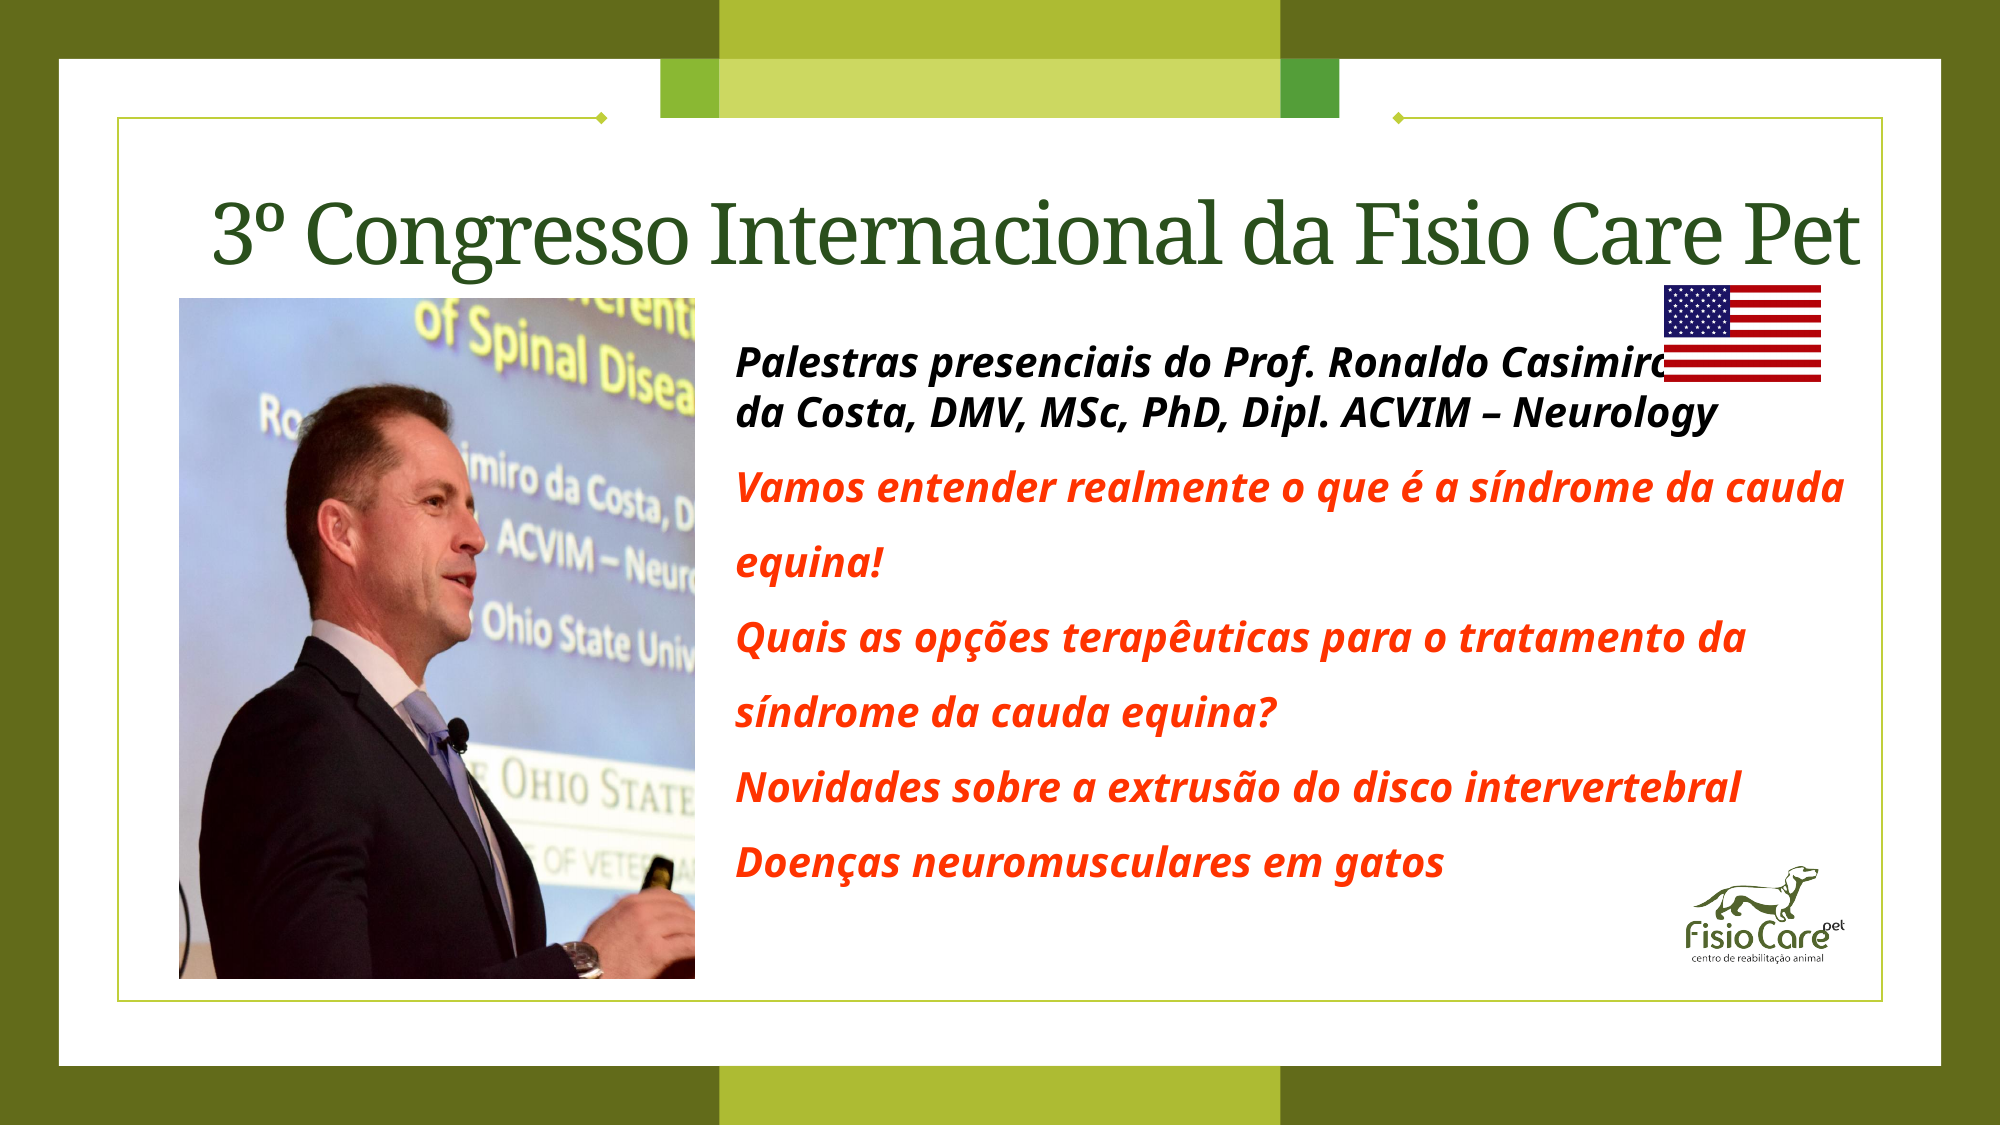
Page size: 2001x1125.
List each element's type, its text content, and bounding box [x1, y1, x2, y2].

picture [179, 298, 695, 979]
text_box 3º Congresso Internacional da Fisio Care Pet [162, 171, 1888, 303]
picture [1664, 285, 1821, 382]
picture [1601, 749, 1929, 1077]
text_box Palestras presenciais do Prof. Ronaldo Casimiro da Costa, DMV, MSc, PhD, Dipl. ACVIM – Neurology Vamos entender realmente o que é a síndrome da cauda equina! Quais as opções terapêuticas para o tratamento da síndrome da cauda equina? Novidades sobre a extrusão do disco intervertebral Doenças neuromusculares em gatos [720, 328, 1863, 969]
